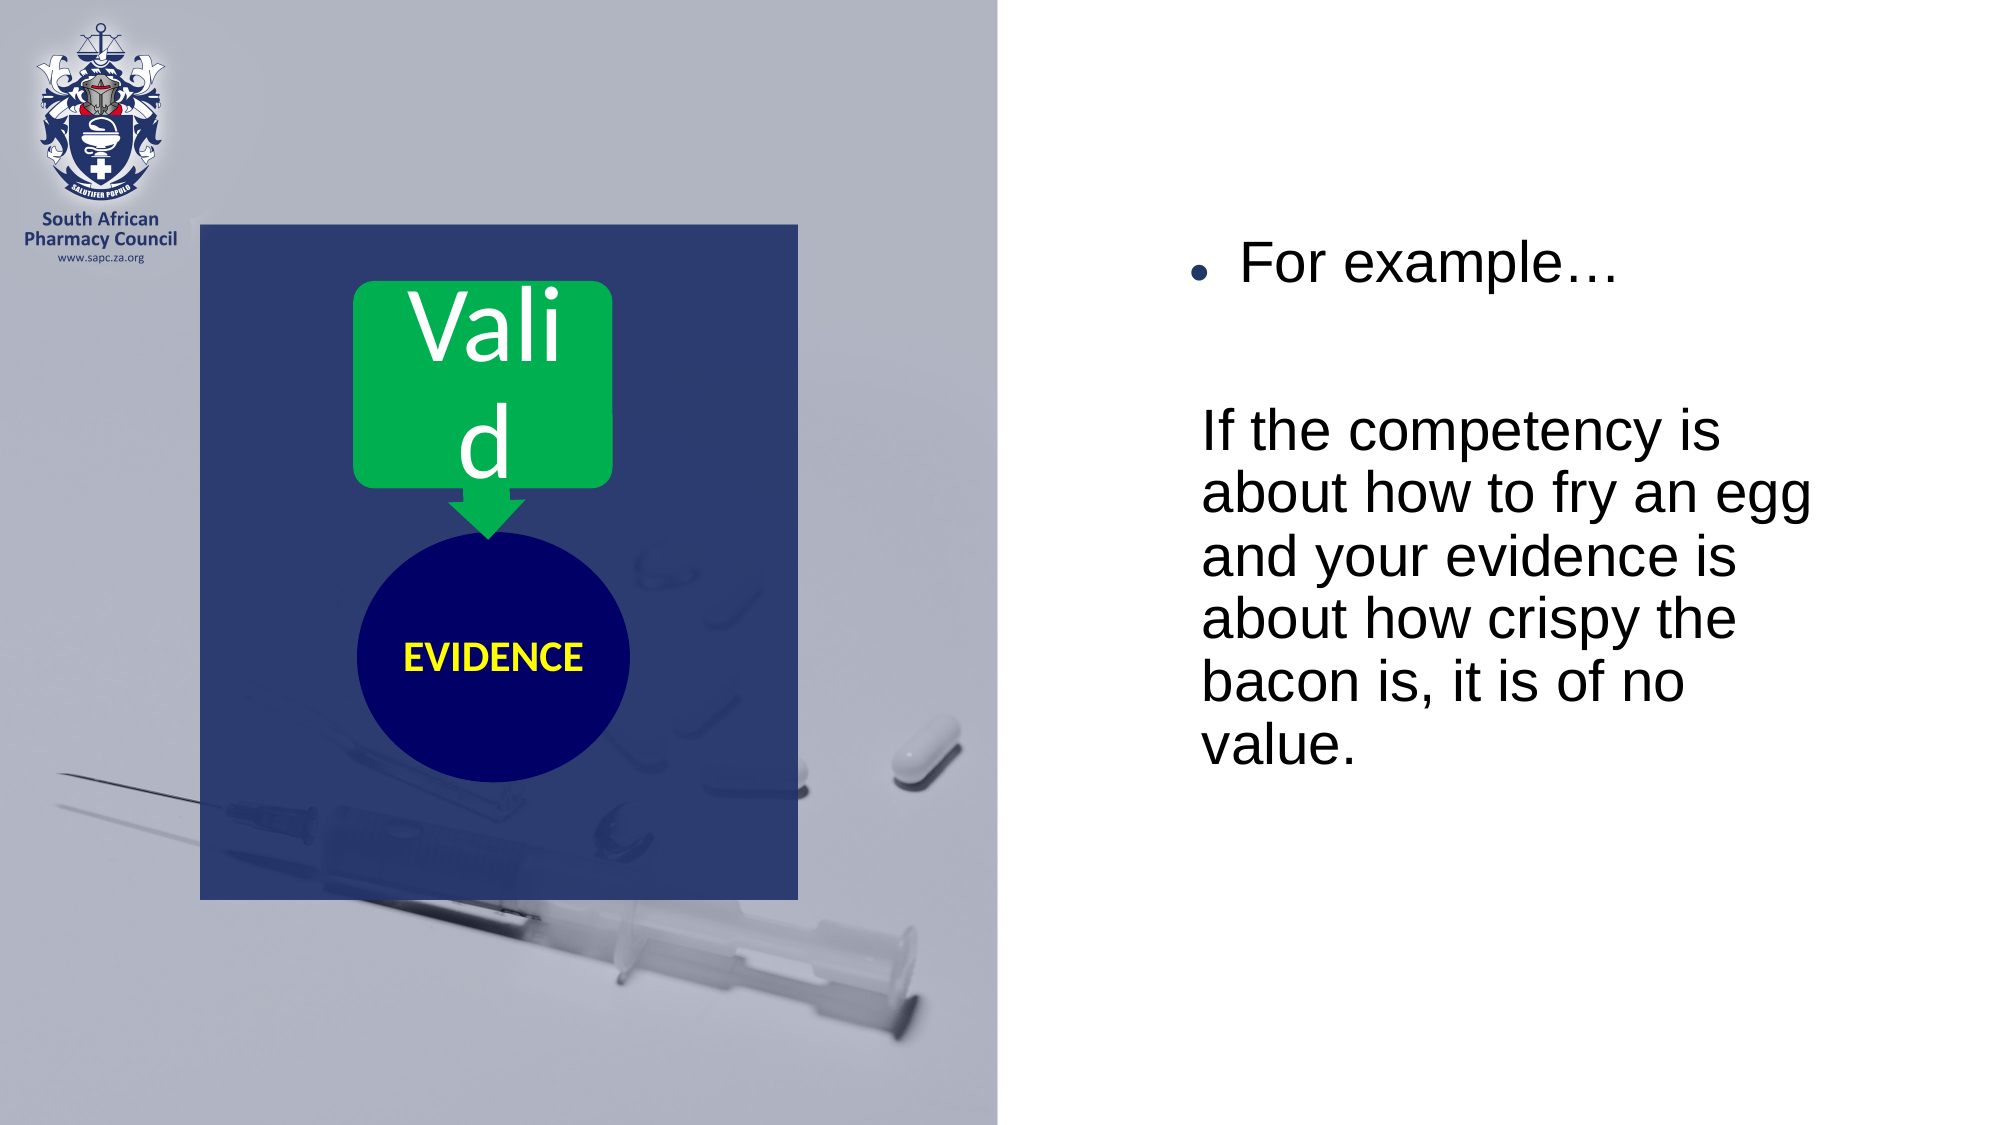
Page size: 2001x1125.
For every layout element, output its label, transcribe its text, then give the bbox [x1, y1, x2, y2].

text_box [342, 254, 636, 799]
list For example… If the competency is about how to fry an egg and your evidence is about how crispy the bacon is, it is of no value. [1186, 268, 1873, 785]
picture [0, 0, 2001, 1125]
